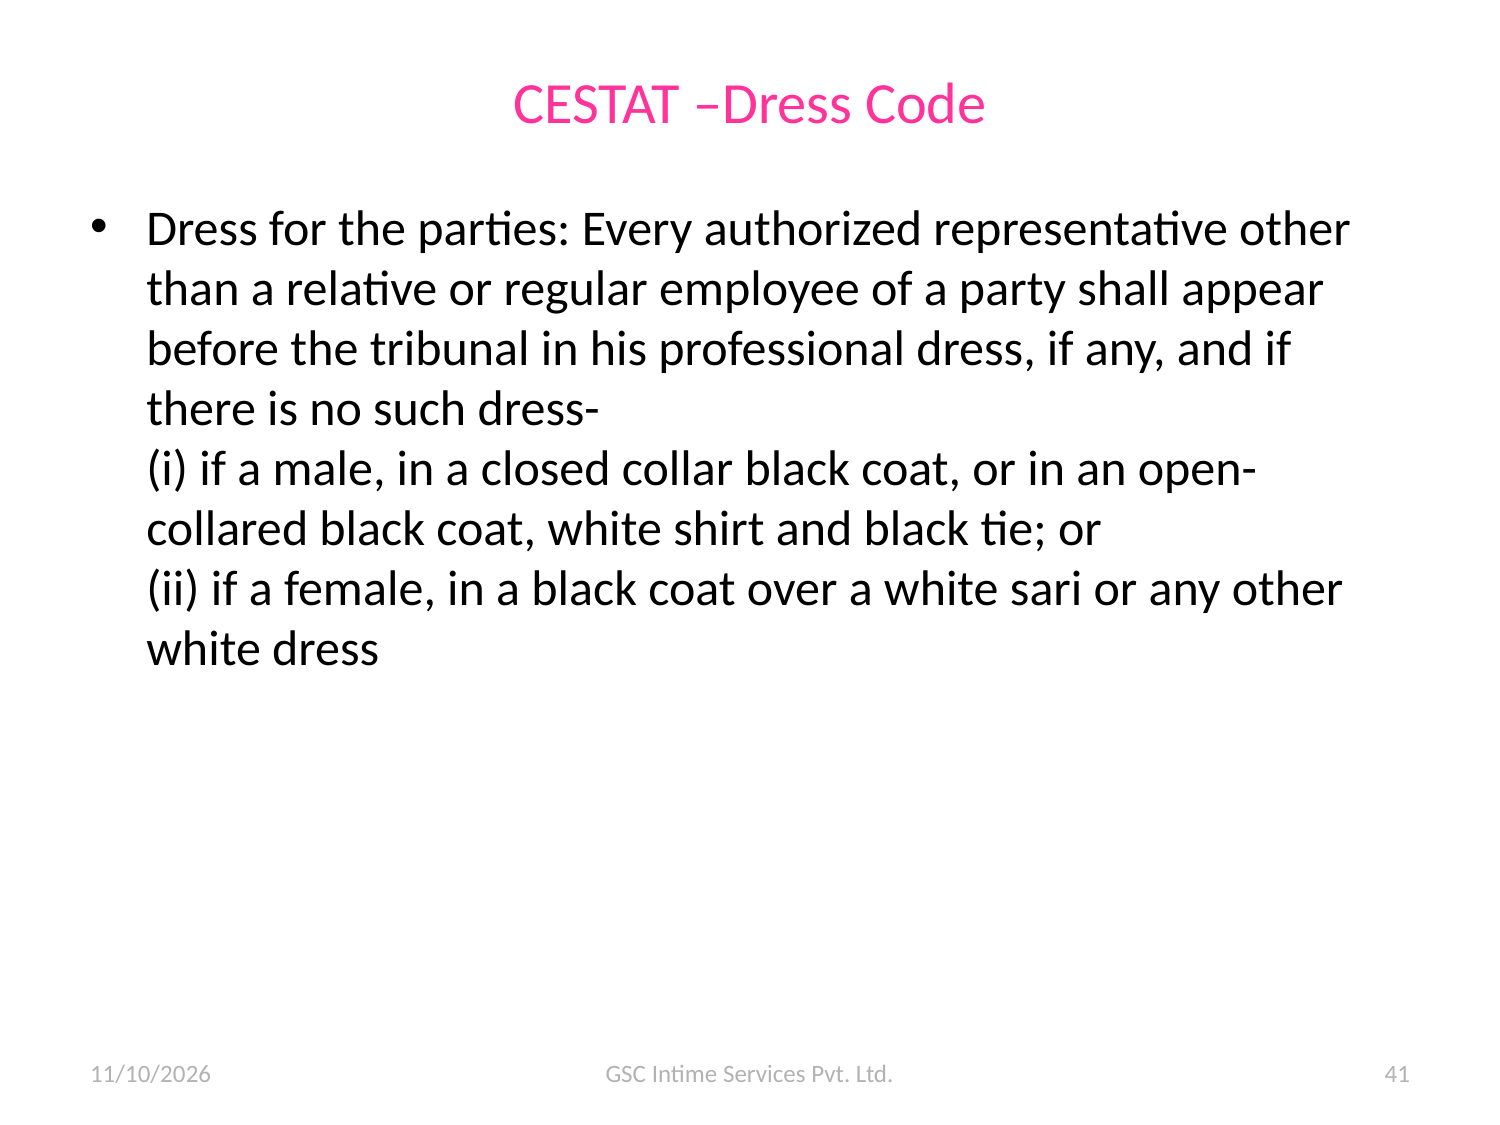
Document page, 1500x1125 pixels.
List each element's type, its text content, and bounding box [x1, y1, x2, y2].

title CESTAT –Dress Code [75, 50, 1425, 150]
slide_number 41 [1074, 1042, 1425, 1103]
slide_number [75, 1042, 425, 1103]
list Dress for the parties: Every authorized representative other than a relative or regular employee of a party shall appear before the tribunal in his professional dress, if any, and if there is no such dress- (i) if a male, in a closed collar black coat, or in an open-collared black coat, white shirt and black tie; or (ii) if a female, in a black coat over a white sari or any other white dress [75, 187, 1425, 1013]
footer GSC Intime Services Pvt. Ltd. [512, 1042, 988, 1103]
